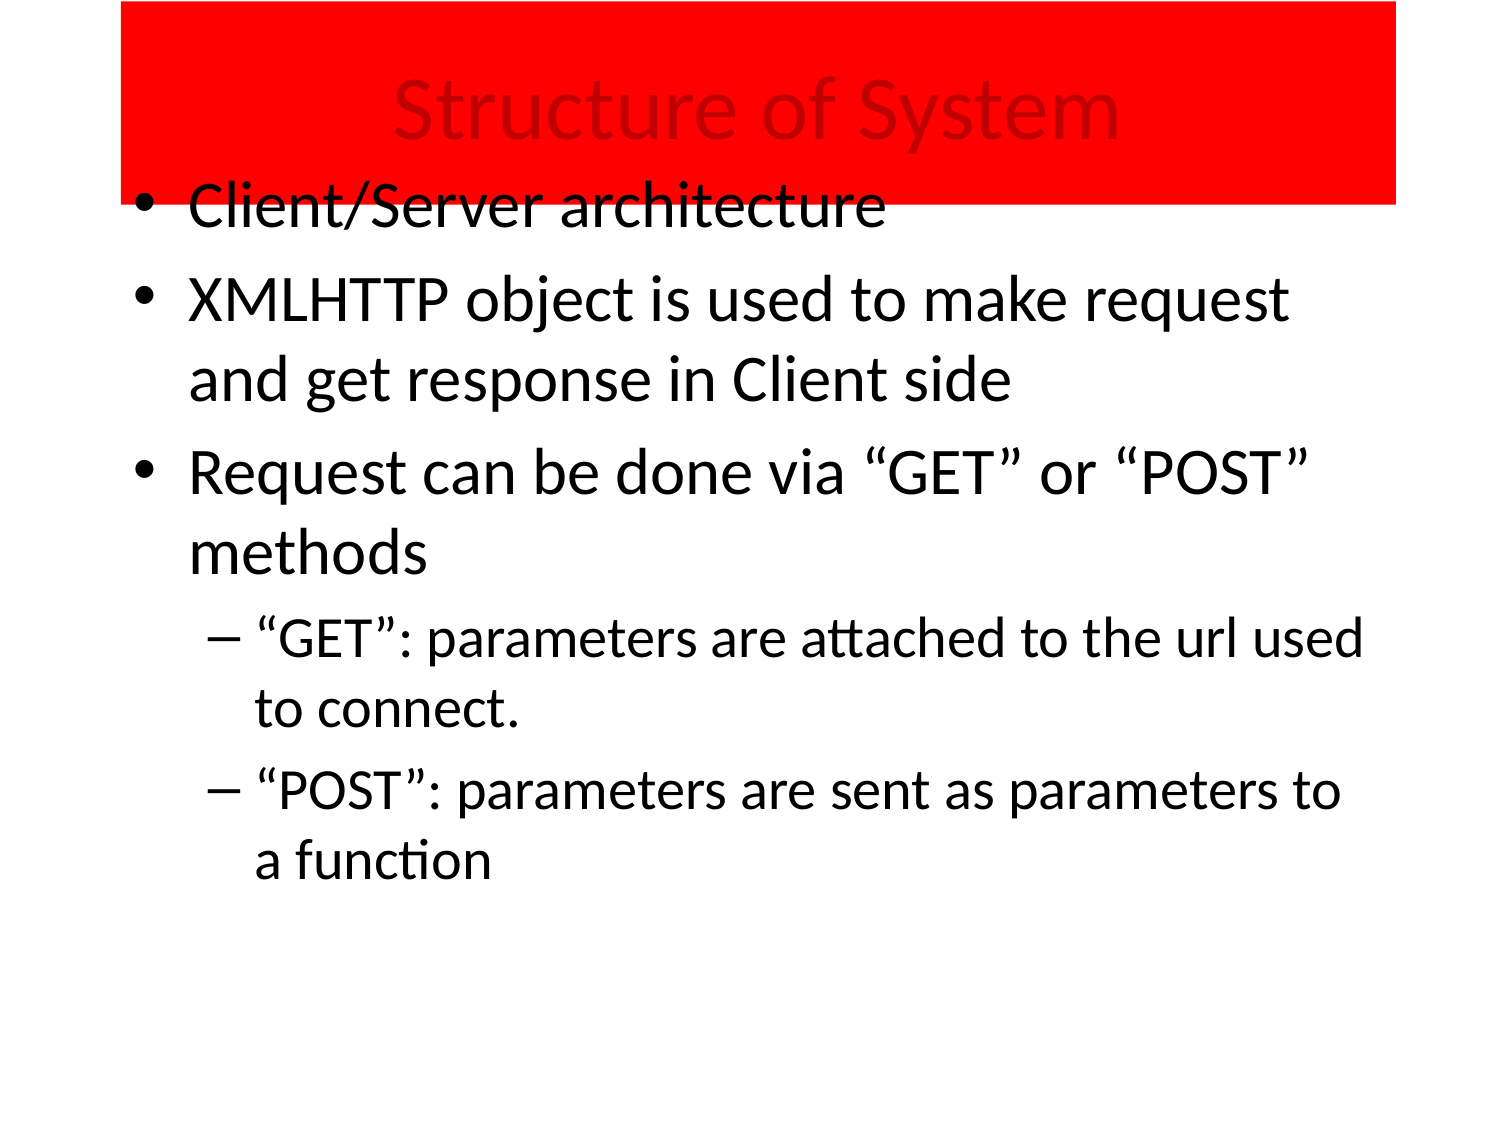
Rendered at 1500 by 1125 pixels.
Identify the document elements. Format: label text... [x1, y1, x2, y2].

title Structure of System [120, 1, 1396, 205]
list Client/Server architecture XMLHTTP object is used to make request and get response in Client side Request can be done via “GET” or “POST” methods “GET”: parameters are attached to the url used to connect. “POST”: parameters are sent as parameters to a function [118, 153, 1394, 899]
